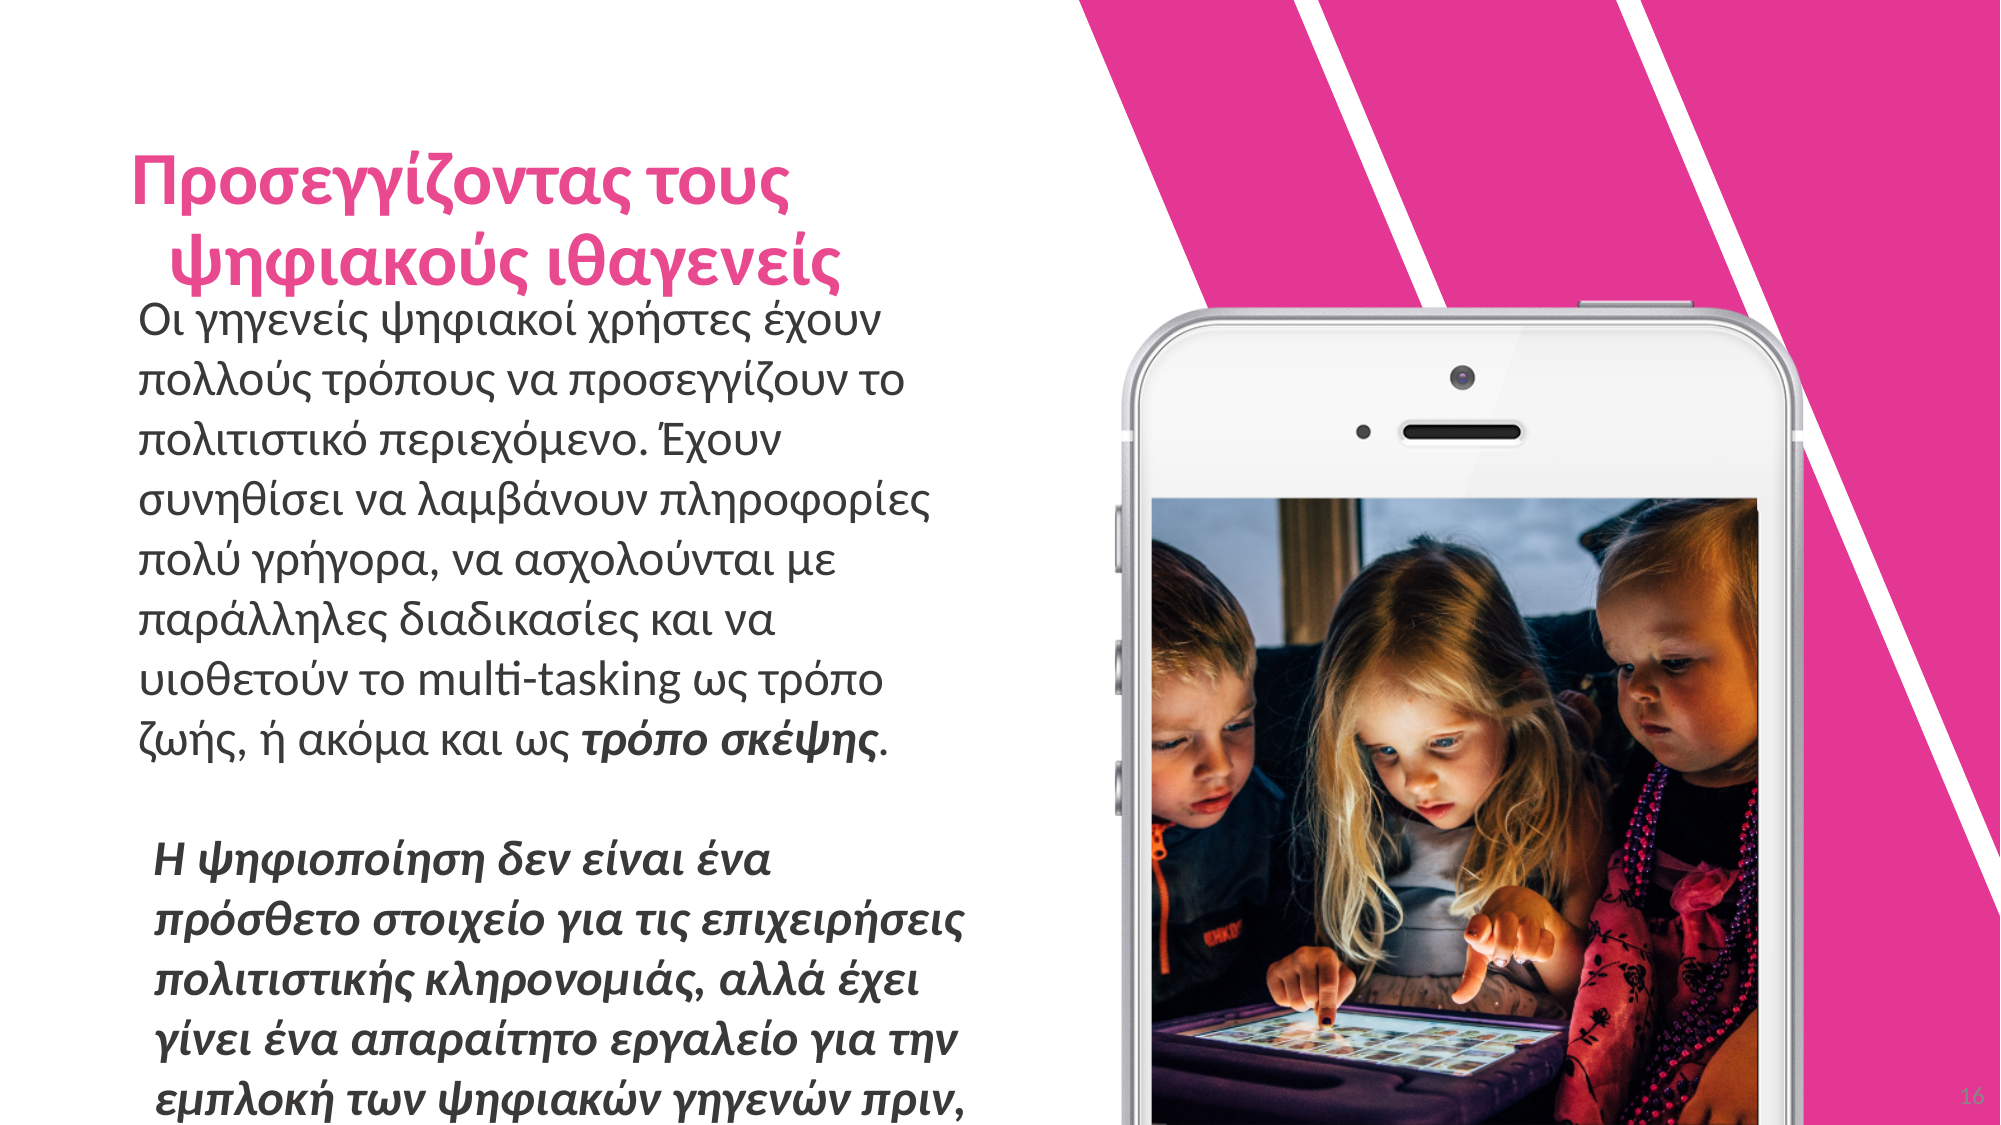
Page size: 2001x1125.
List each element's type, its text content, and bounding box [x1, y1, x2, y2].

list Οι γηγενείς ψηφιακοί χρήστες έχουν πολλούς τρόπους να προσεγγίζουν το πολιτιστικό περιεχόμενο. Έχουν συνηθίσει να λαμβάνουν πληροφορίες πολύ γρήγορα, να ασχολούνται με παράλληλες διαδικασίες και να υιοθετούν το multi-tasking ως τρόπο ζωής, ή ακόμα και ως τρόπο σκέψης. Η ψηφιοποίηση δεν είναι ένα πρόσθετο στοιχείο για τις επιχειρήσεις πολιτιστικής κληρονομιάς, αλλά έχει γίνει ένα απαραίτητο εργαλείο για την εμπλοκή των ψηφιακών γηγενών πριν, κατά τη διάρκεια και μετά την επίσκεψη: [64, 277, 986, 952]
list Προσεγγίζοντας τους ψηφιακούς ιθαγενείς [78, 132, 1000, 236]
slide_number 16 [1762, 1076, 2000, 1114]
picture [1078, 265, 1838, 1125]
